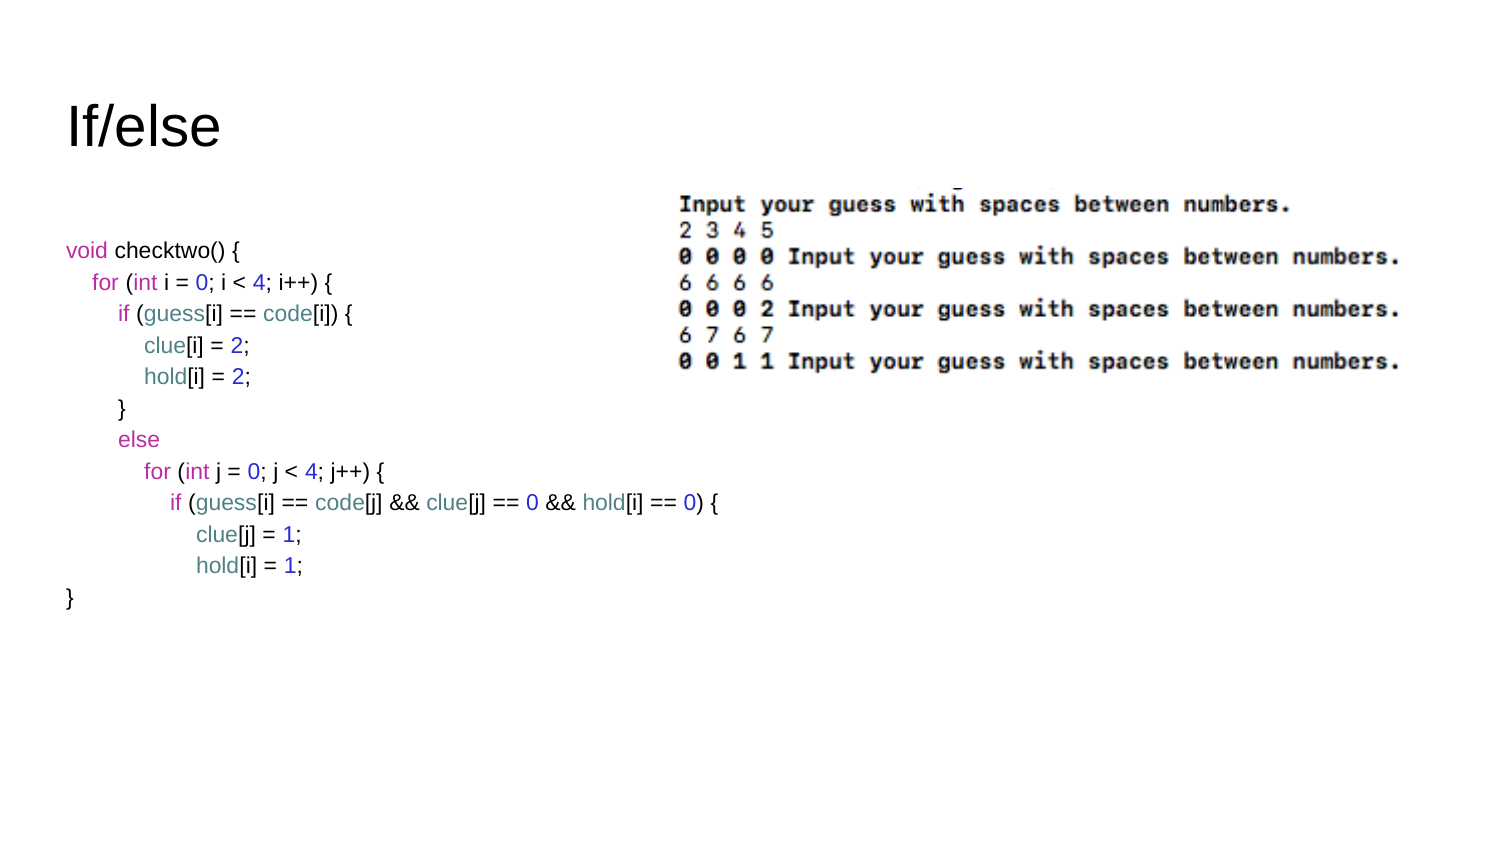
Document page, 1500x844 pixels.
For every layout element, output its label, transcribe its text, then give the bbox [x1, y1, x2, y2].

picture [670, 188, 1479, 465]
list void checktwo() { for (int i = 0; i < 4; i++) { if (guess[i] == code[i]) { clue[i] = 2; hold[i] = 2; } else for (int j = 0; j < 4; j++) { if (guess[i] == code[j] && clue[j] == 0 && hold[i] == 0) { clue[j] = 1; hold[i] = 1; } [51, 189, 1449, 750]
title If/else [51, 72, 1449, 167]
